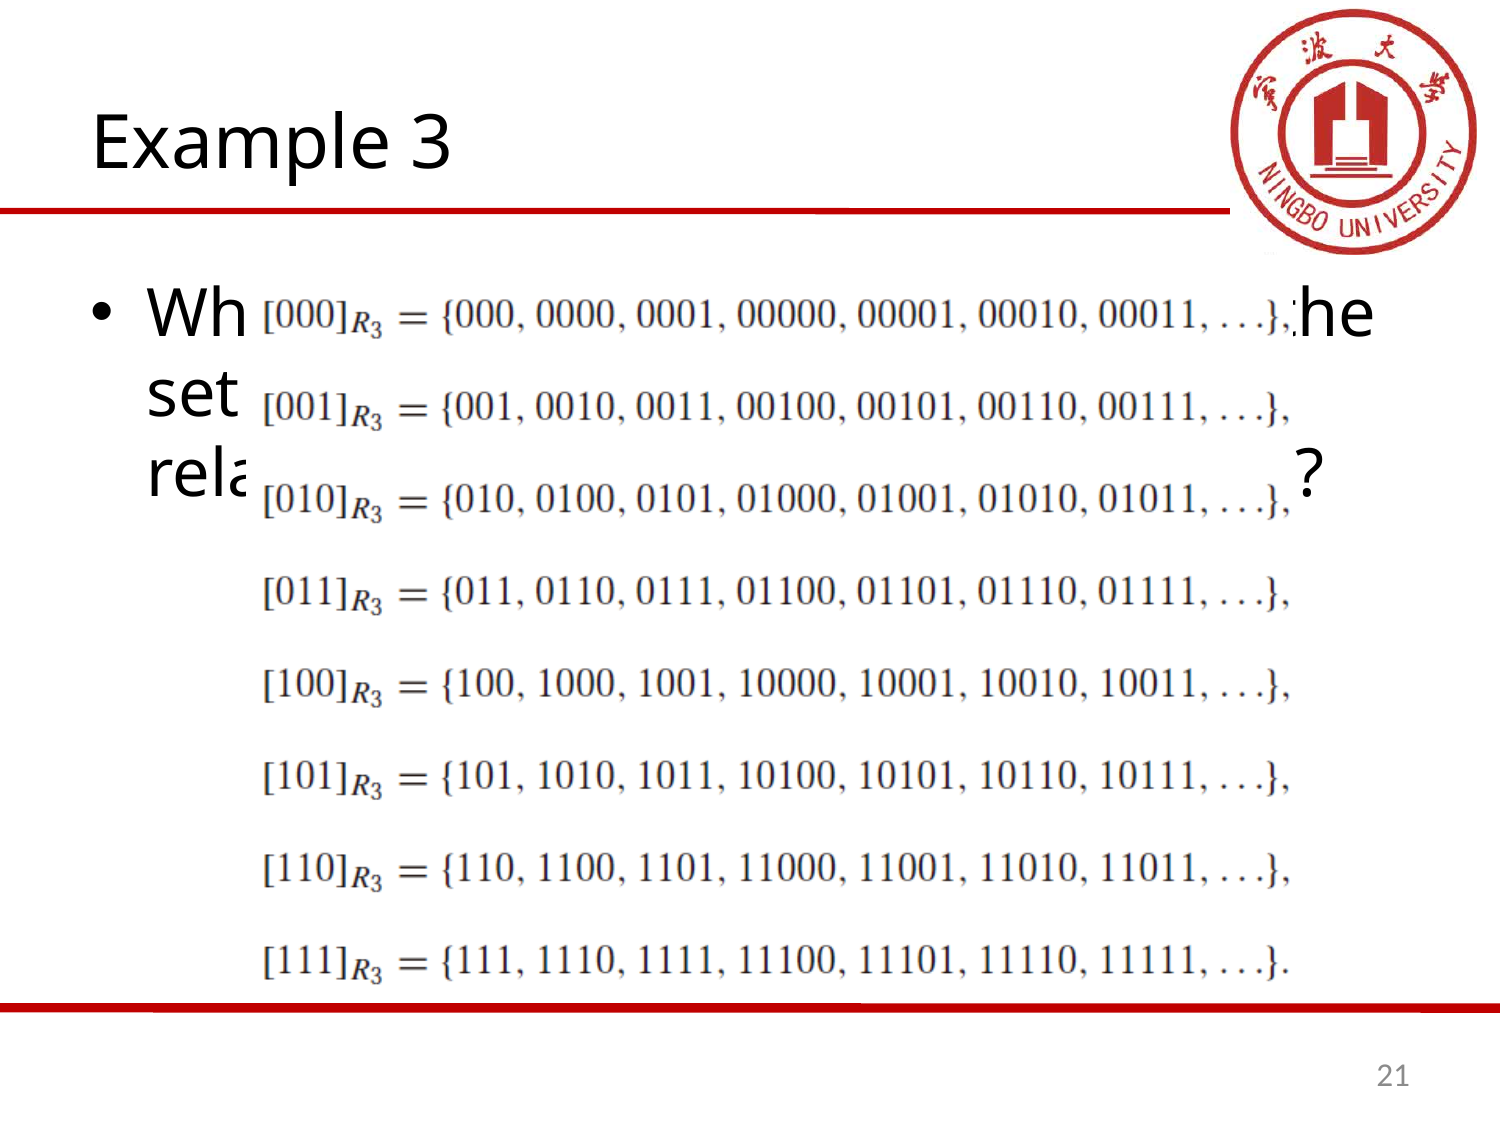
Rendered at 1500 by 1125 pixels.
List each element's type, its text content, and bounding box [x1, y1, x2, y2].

slide_number 21 [1074, 1042, 1425, 1103]
picture [1230, 8, 1477, 255]
title Example 3 [75, 45, 1425, 233]
list What are the sets in the partition of the set of all bit strings arising from the relation R3 on the set of all bit strings? [75, 262, 1425, 1005]
picture [245, 280, 1293, 997]
